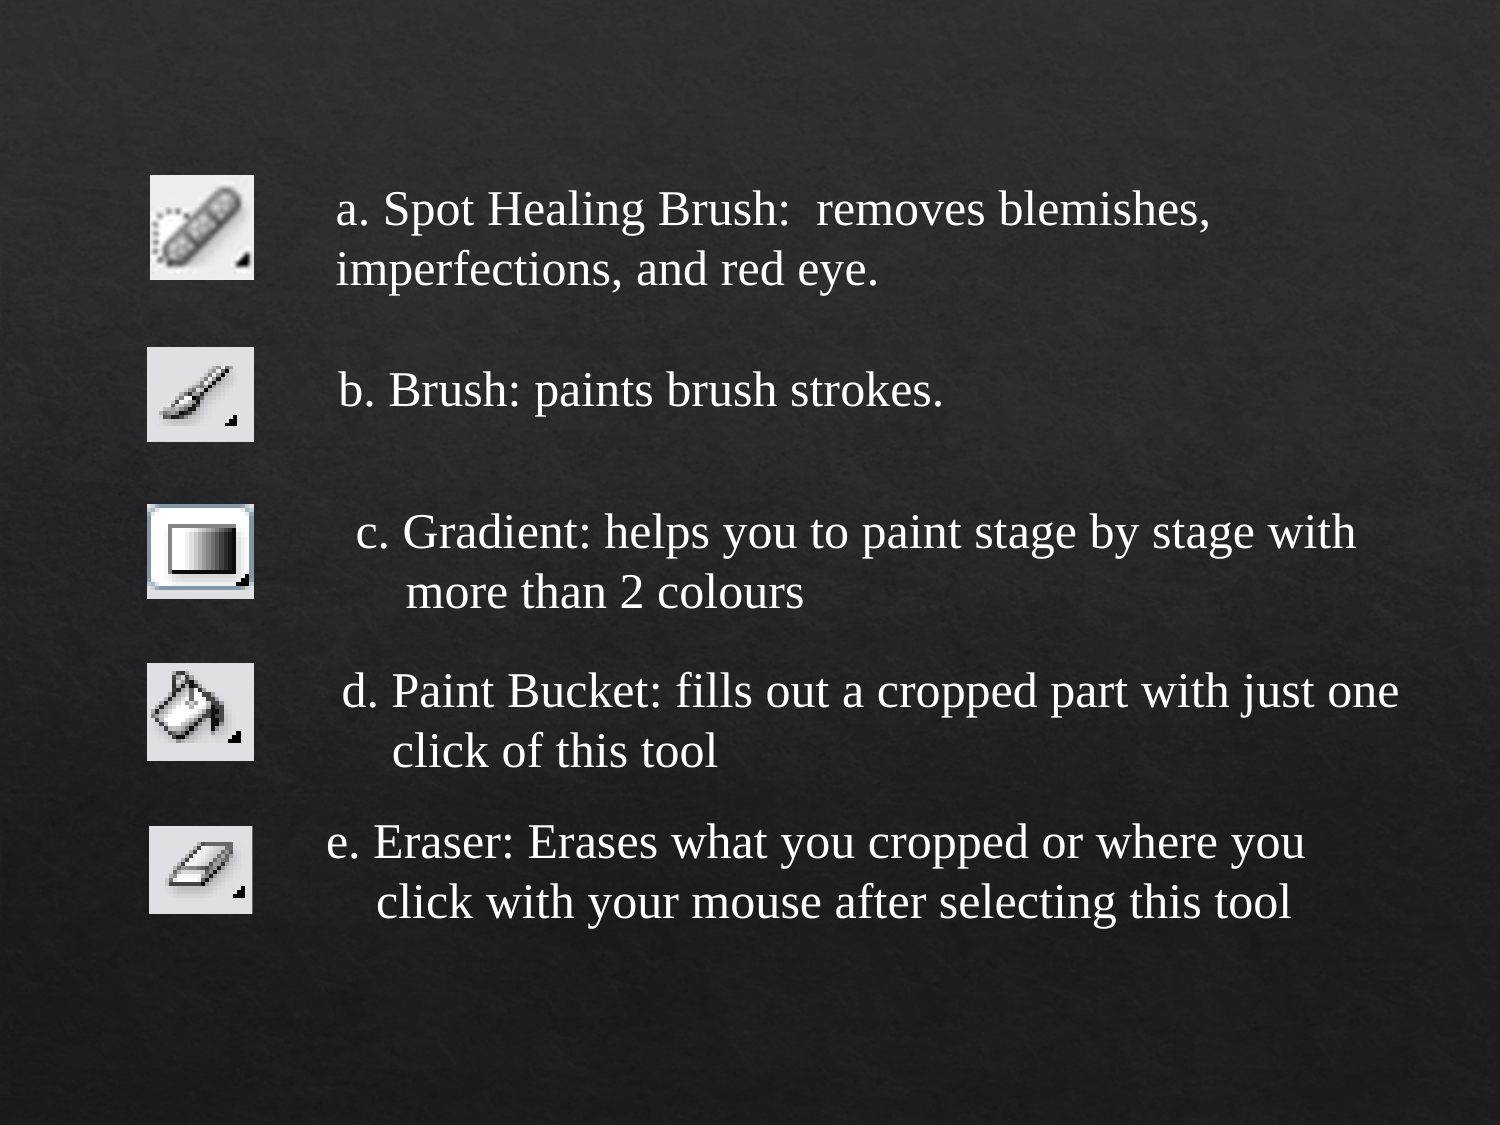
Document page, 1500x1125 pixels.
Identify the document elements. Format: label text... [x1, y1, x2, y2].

text_box c. Gradient: helps you to paint stage by stage with more than 2 colours [340, 491, 1373, 627]
picture [147, 824, 253, 914]
picture [149, 175, 255, 280]
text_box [147, 504, 255, 599]
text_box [147, 662, 255, 762]
text_box d. Paint Bucket: fills out a cropped part with just one click of this tool [326, 650, 1416, 786]
text_box a. Spot Healing Brush: removes blemishes, imperfections, and red eye. [320, 168, 1434, 304]
text_box e. Eraser: Erases what you cropped or where you click with your mouse after selecting this tool [311, 800, 1325, 936]
text_box b. Brush: paints brush strokes. [323, 349, 973, 425]
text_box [147, 347, 255, 443]
